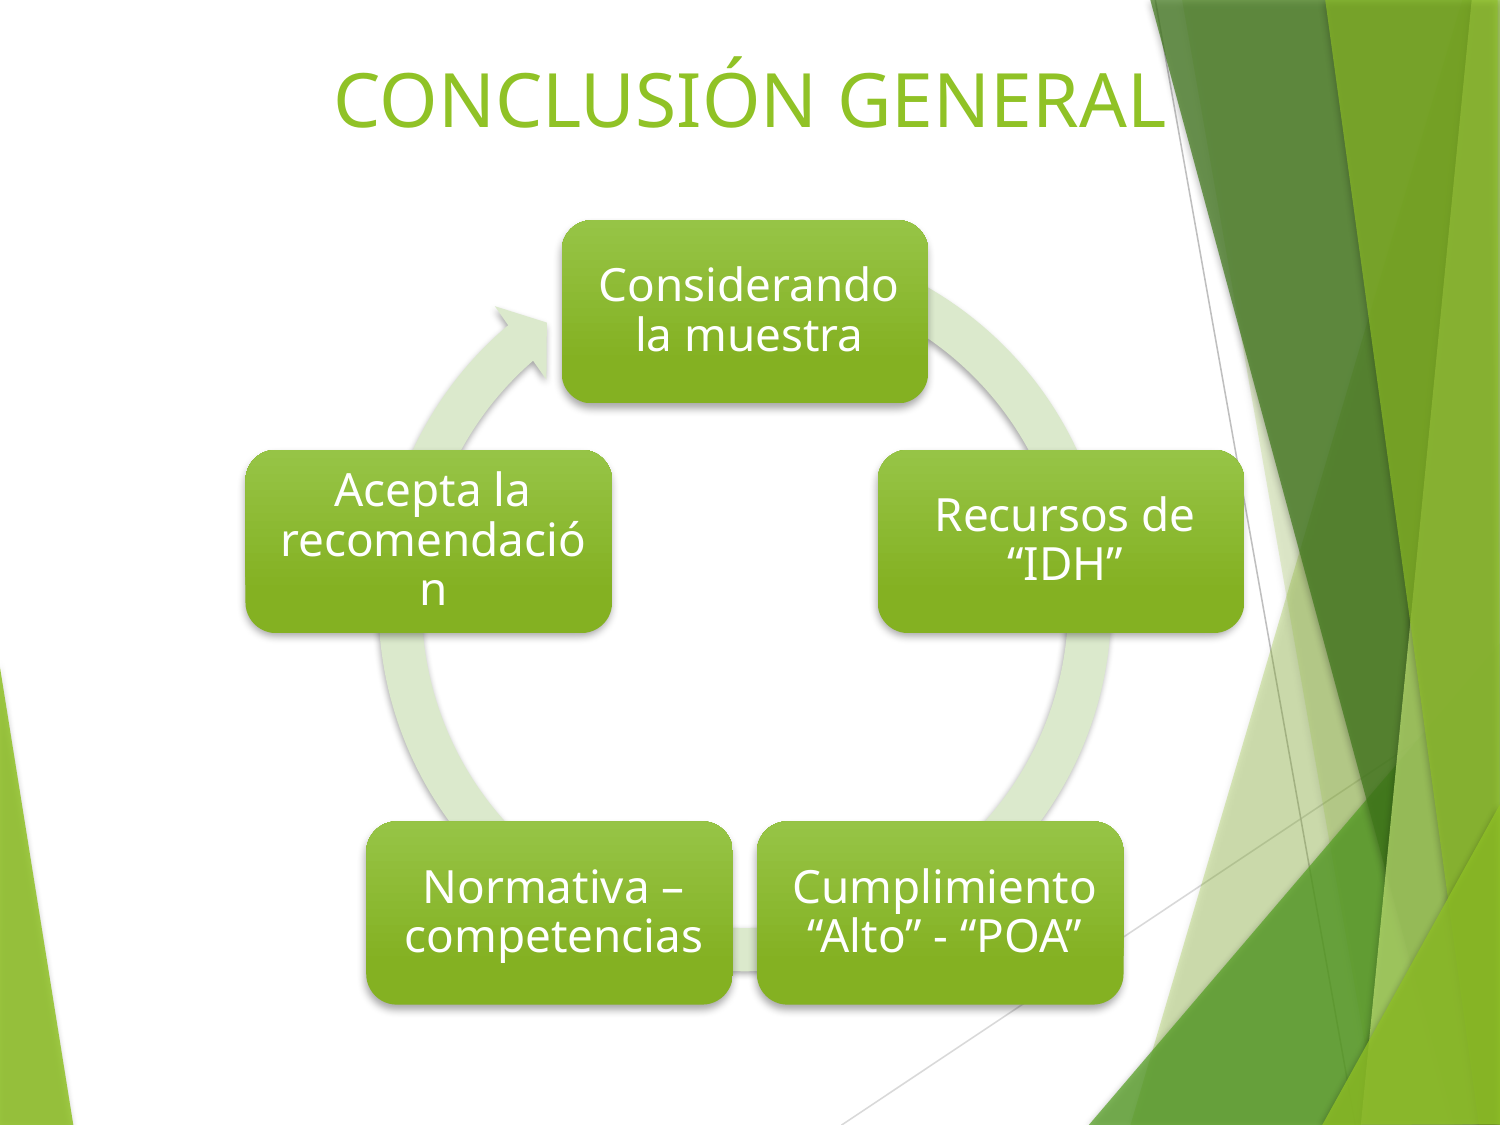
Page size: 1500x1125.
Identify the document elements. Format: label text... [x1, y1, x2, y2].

title CONCLUSIÓN GENERAL [75, 45, 1425, 173]
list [64, 219, 1426, 1006]
